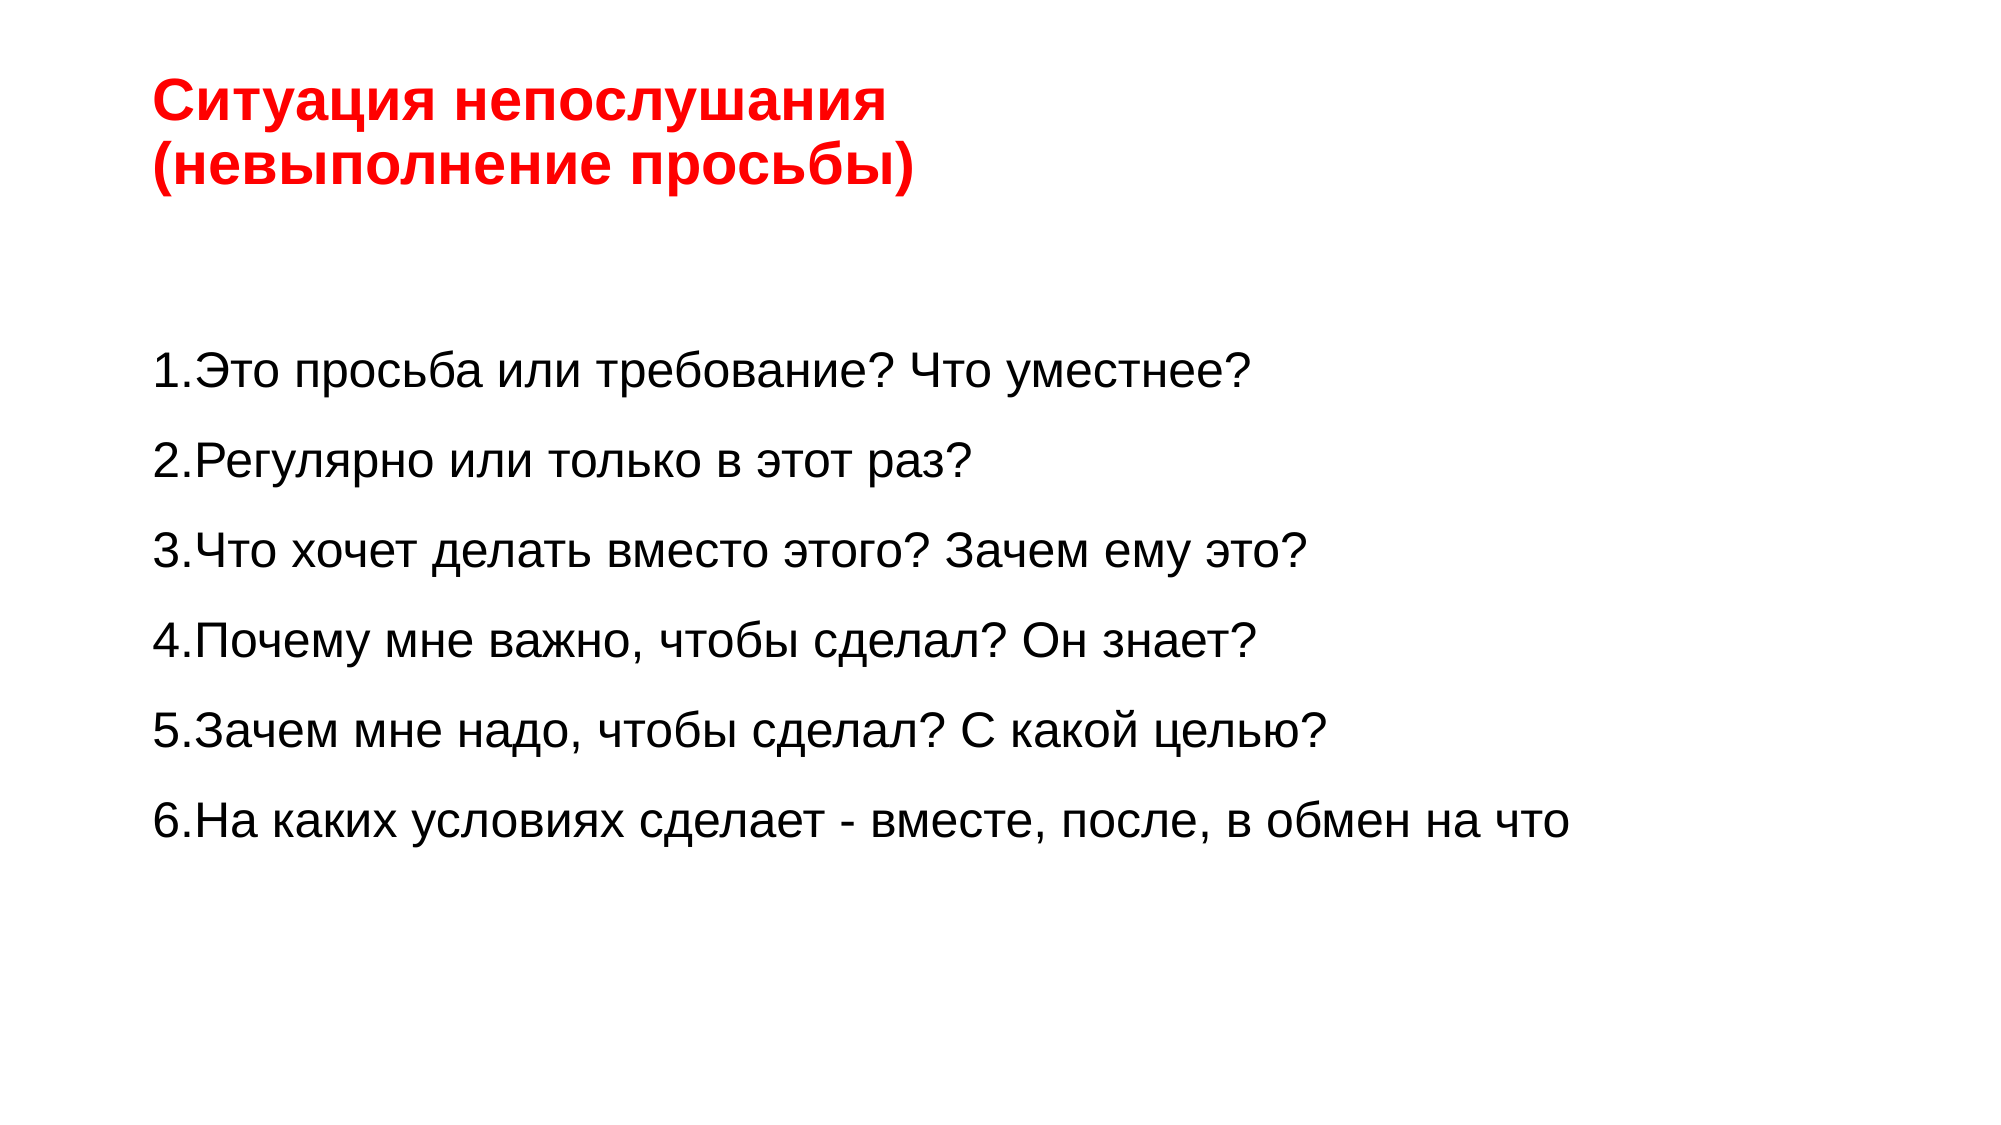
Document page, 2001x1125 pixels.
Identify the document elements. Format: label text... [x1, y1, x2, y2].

title Ситуация непослушания (невыполнение просьбы) [137, 59, 1863, 278]
list Это просьба или требование? Что уместнее? Регулярно или только в этот раз? Что хочет делать вместо этого? Зачем ему это? Почему мне важно, чтобы сделал? Он знает? Зачем мне надо, чтобы сделал? С какой целью? На каких условиях сделает - вместе, после, в обмен на что [137, 299, 1863, 1014]
